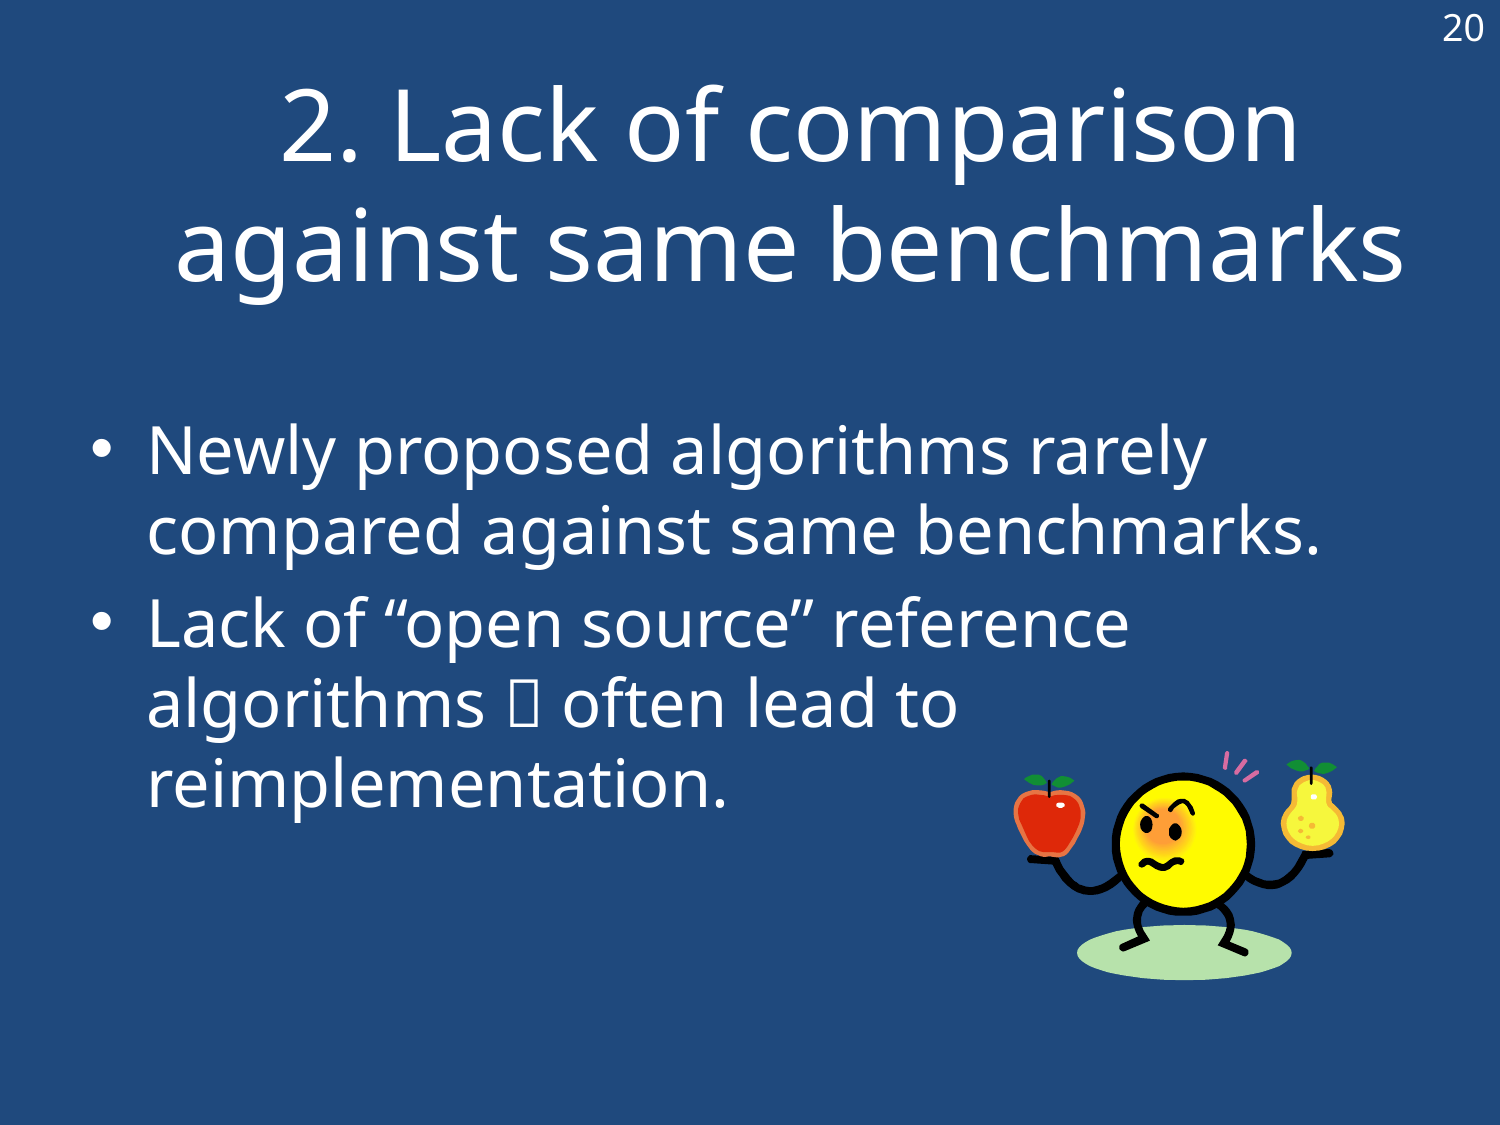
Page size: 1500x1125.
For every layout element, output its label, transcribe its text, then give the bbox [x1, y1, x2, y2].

picture [1012, 749, 1346, 982]
slide_number 20 [1149, 0, 1500, 60]
list Newly proposed algorithms rarely compared against same benchmarks. Lack of “open source” reference algorithms  often lead to reimplementation. [75, 399, 1475, 1125]
title 2. Lack of comparison against same benchmarks [85, 87, 1498, 275]
